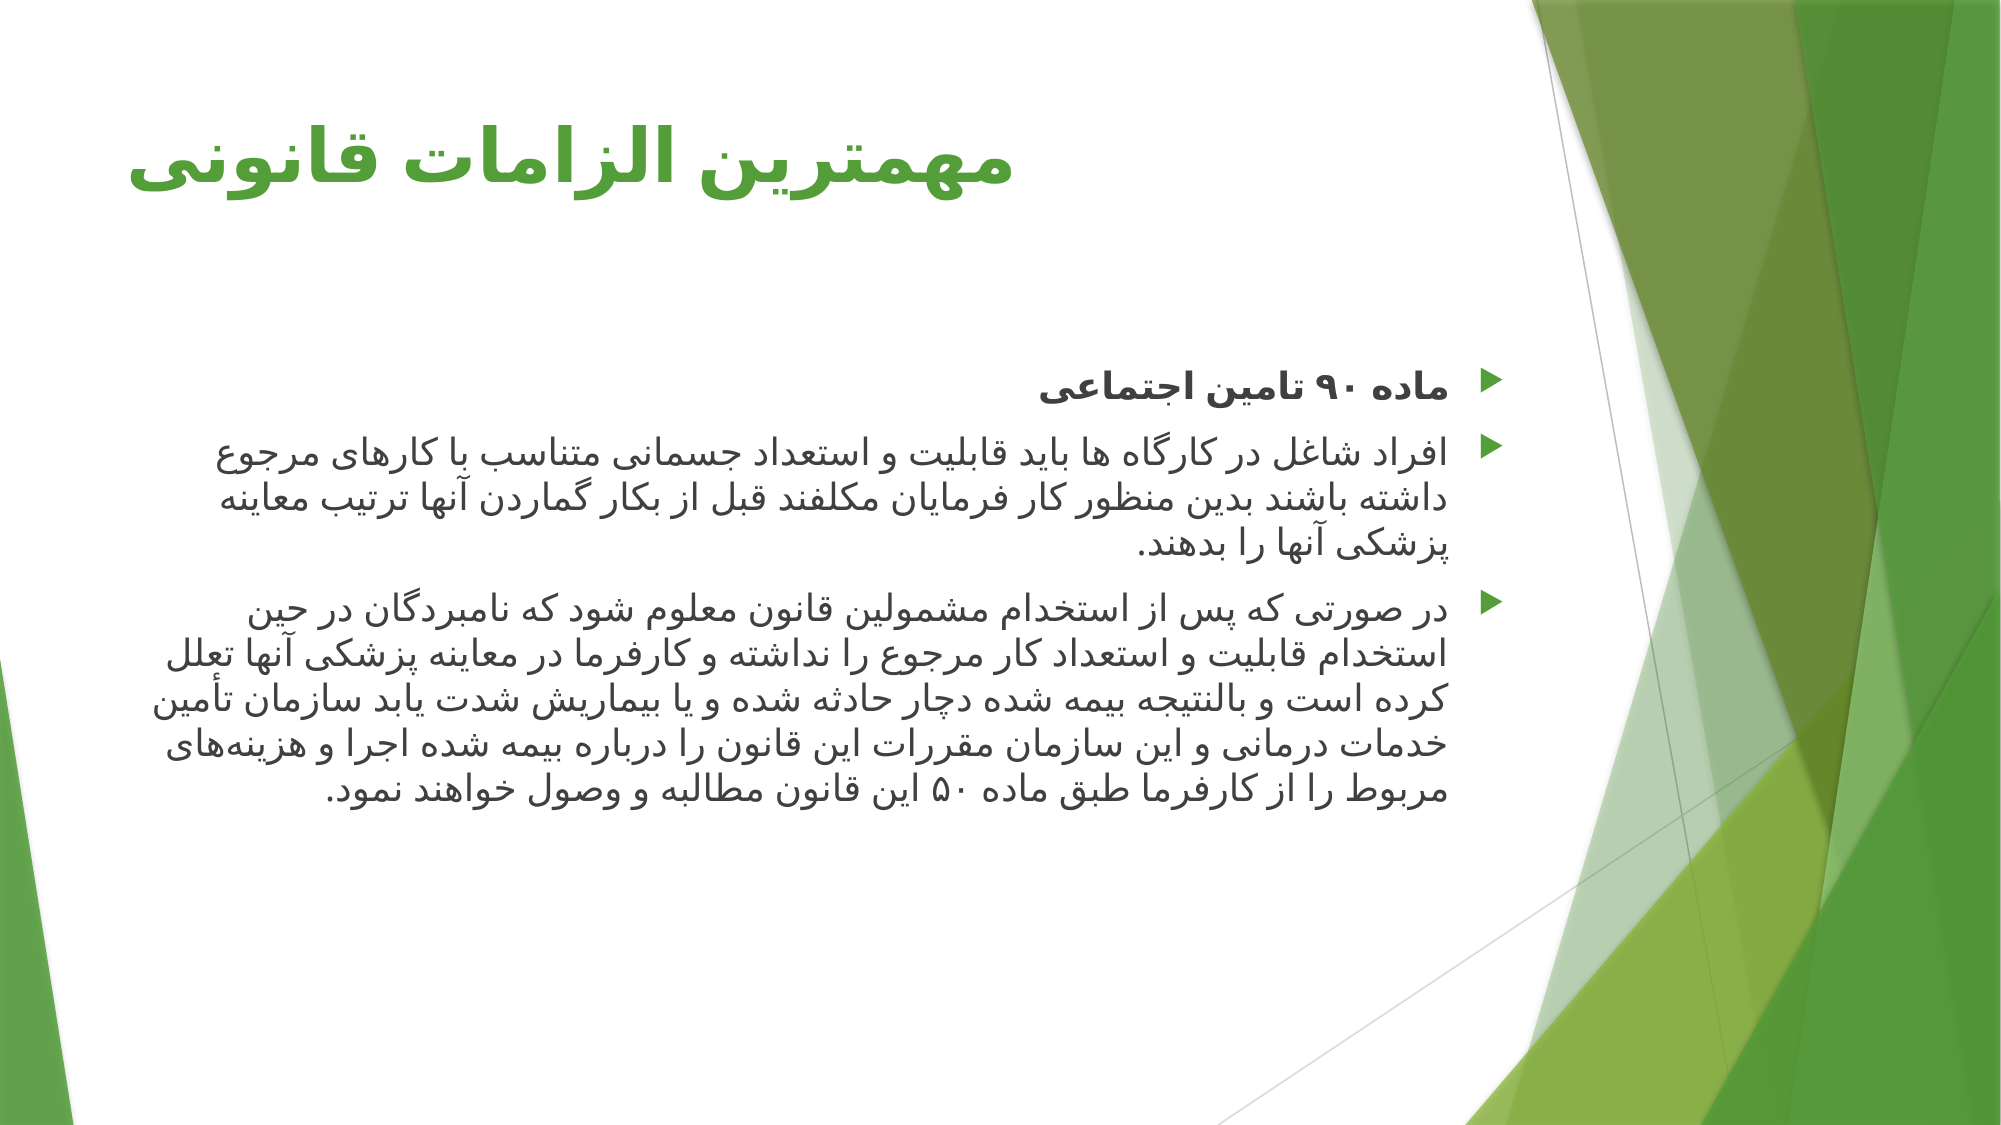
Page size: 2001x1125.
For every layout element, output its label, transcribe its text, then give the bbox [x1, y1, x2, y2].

list ماده ۹۰ تامین اجتماعی افراد شاغل‌ در کارگاه ها باید قابلیت‌ و استعداد جسمانی‌ متناسب‌ با کارهای‌ مرجوع‌ داشته‌ باشند بدین‌ منظور کار فرمایان‌ مکلفند قبل‌ از بکار گماردن‌ آنها ترتیب‌ معاینه‌ پزشکی‌ آنها را بدهند. در صورتی‌ که‌ پس‌ از استخدام‌ مشمولین‌ قانون‌ معلوم‌ شود که‌ نامبردگان‌ در حین‌ استخدام‌ قابلیت‌ و استعداد کار مرجوع‌ را نداشته‌ و کارفرما در معاینه‌ پزشکی‌ آنها تعلل‌ کرده‌ است‌ و بالنتیجه‌ بیمه‌ شده‌ دچار حادثه‌ شده‌ و یا بیماریش‌ شدت‌ یابد سازمان‌ تأمین‌ خدمات‌‌ درمانی‌ و این‌ سازمان‌ مقررات‌ این‌ قانون‌ را درباره‌ بیمه‌ شده‌ اجرا و هزینه‌های‌ مربوط‌ را از کارفرما طبق‌ ماده‌ ۵۰ این‌ قانون‌ مطالبه‌ و وصول‌ خواهند نمود. [111, 354, 1522, 992]
title مهمترین الزامات قانونی [111, 99, 1522, 317]
